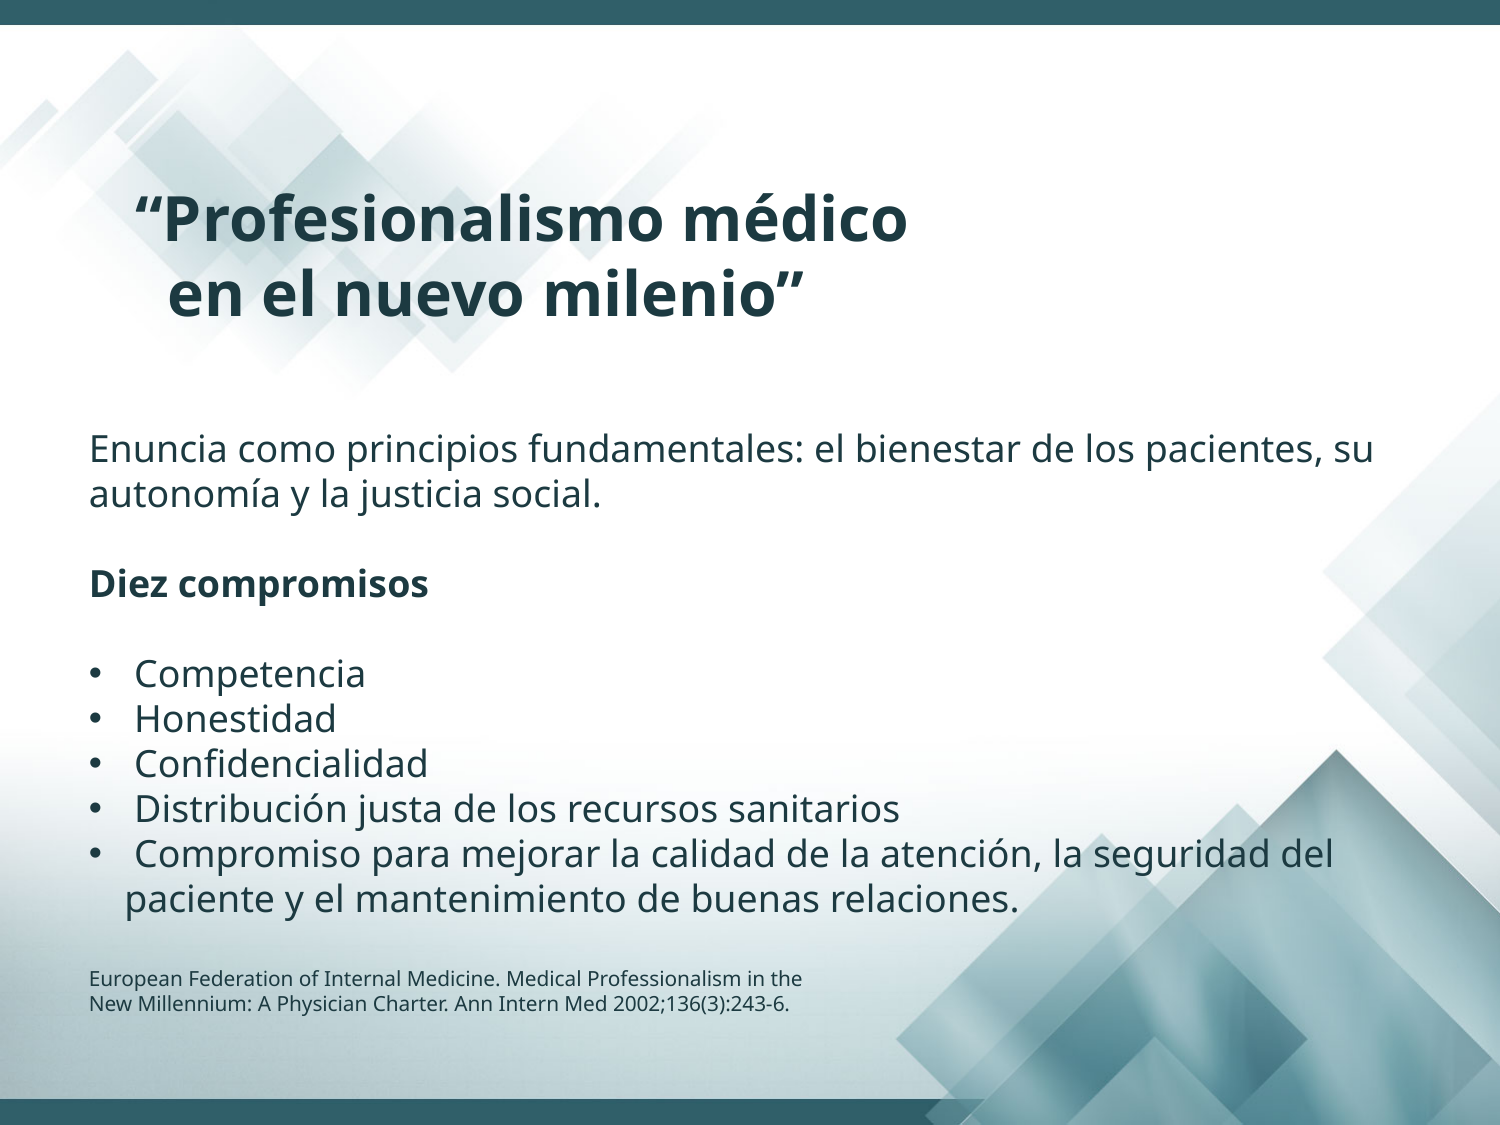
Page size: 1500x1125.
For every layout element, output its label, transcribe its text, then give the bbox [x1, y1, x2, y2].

text_box Enuncia como principios fundamentales: el bienestar de los pacientes, su autonomía y la justicia social. Diez compromisos Competencia Honestidad Confidencialidad Distribución justa de los recursos sanitarios Compromiso para mejorar la calidad de la atención, la seguridad del paciente y el mantenimiento de buenas relaciones. European Federation of Internal Medicine. Medical Professionalism in the New Millennium: A Physician Charter. Ann Intern Med 2002;136(3):243-6. [74, 417, 1400, 1068]
picture [0, 0, 1500, 1125]
text_box “Profesionalismo médico en el nuevo milenio” [120, 171, 942, 337]
